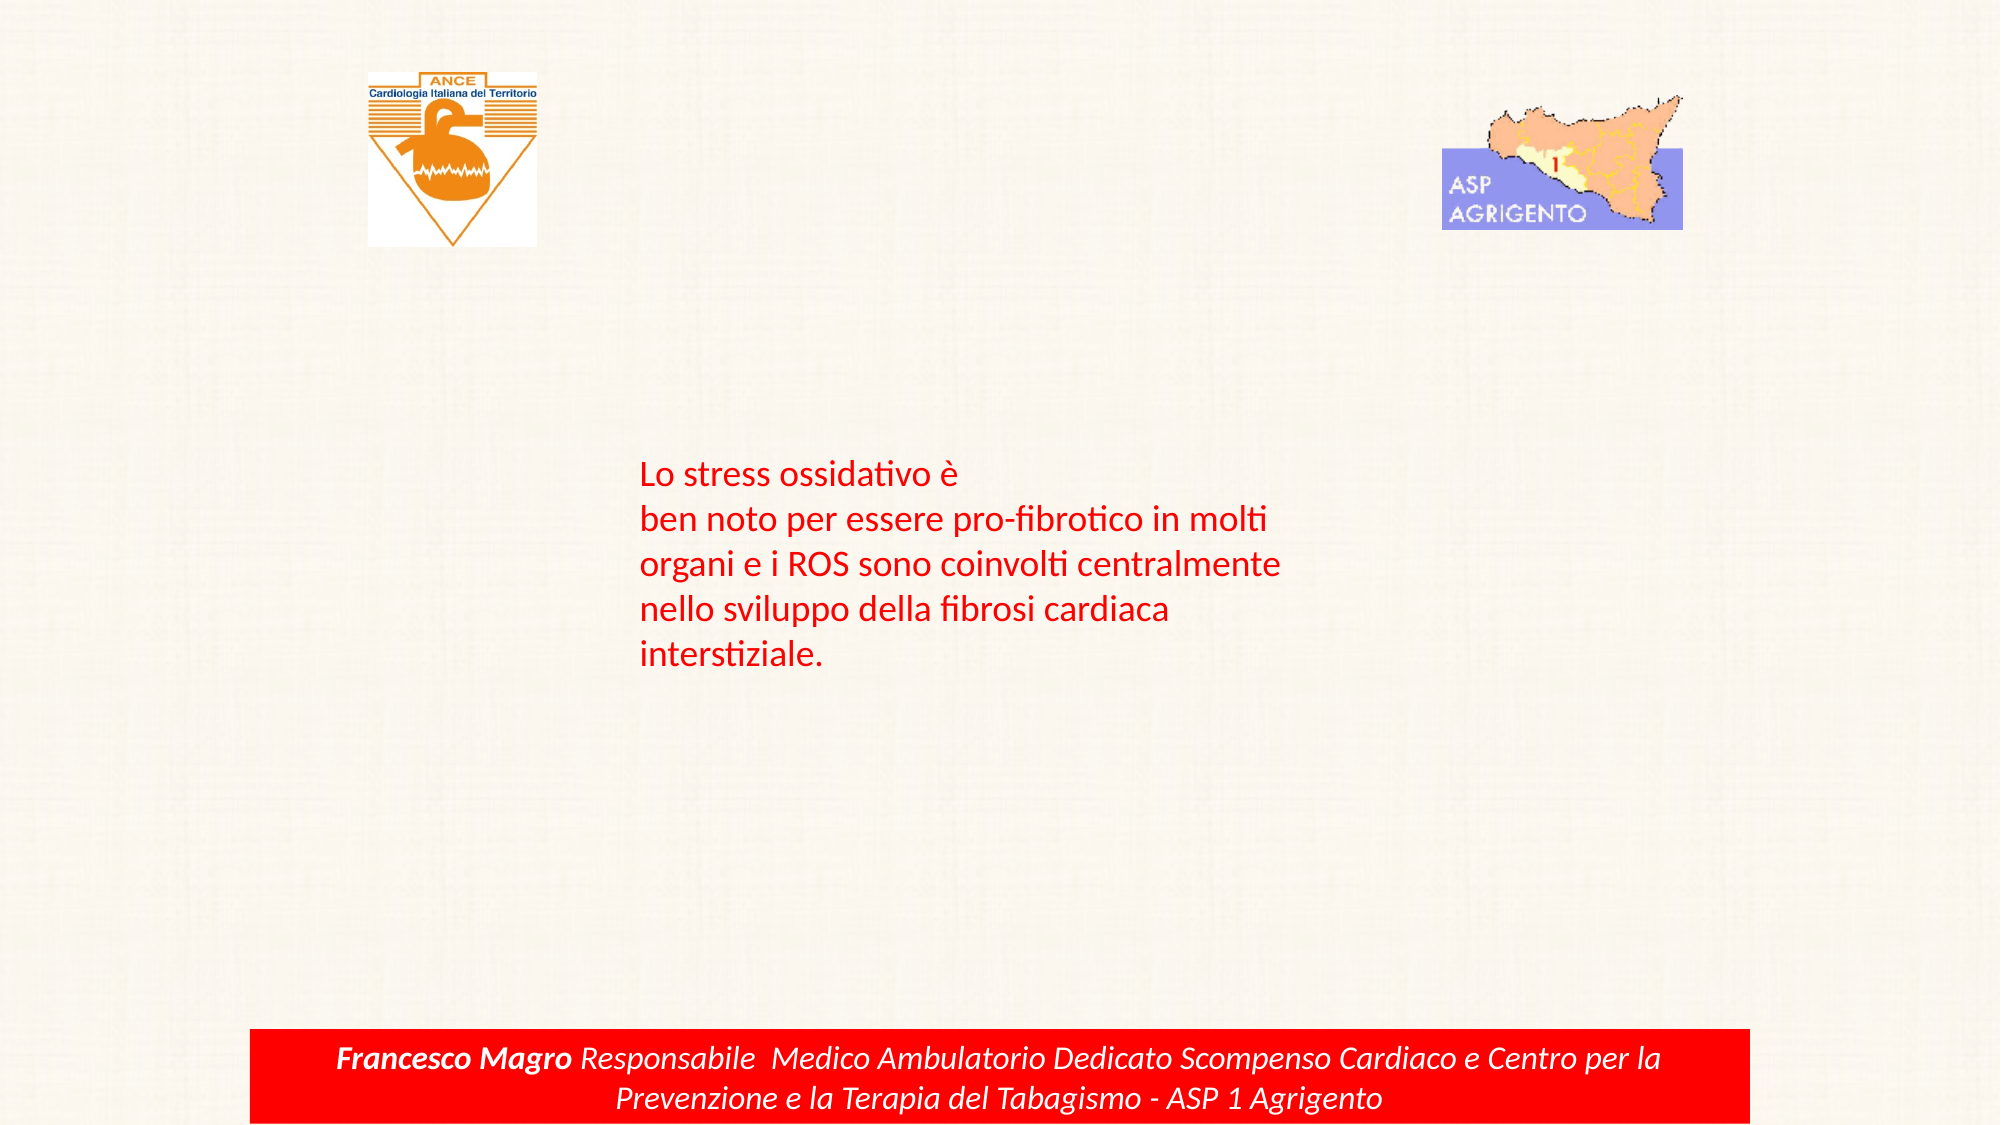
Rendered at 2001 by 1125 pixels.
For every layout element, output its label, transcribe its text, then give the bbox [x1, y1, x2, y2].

picture [1441, 95, 1684, 230]
picture [367, 72, 538, 247]
text_box Lo stress ossidativo è ben noto per essere pro-fibrotico in molti organi e i ROS sono coinvolti centralmente nello sviluppo della fibrosi cardiaca interstiziale. [624, 441, 1375, 681]
text_box Francesco Magro Responsabile Medico Ambulatorio Dedicato Scompenso Cardiaco e Centro per la Prevenzione e la Terapia del Tabagismo - ASP 1 Agrigento [249, 1029, 1750, 1124]
